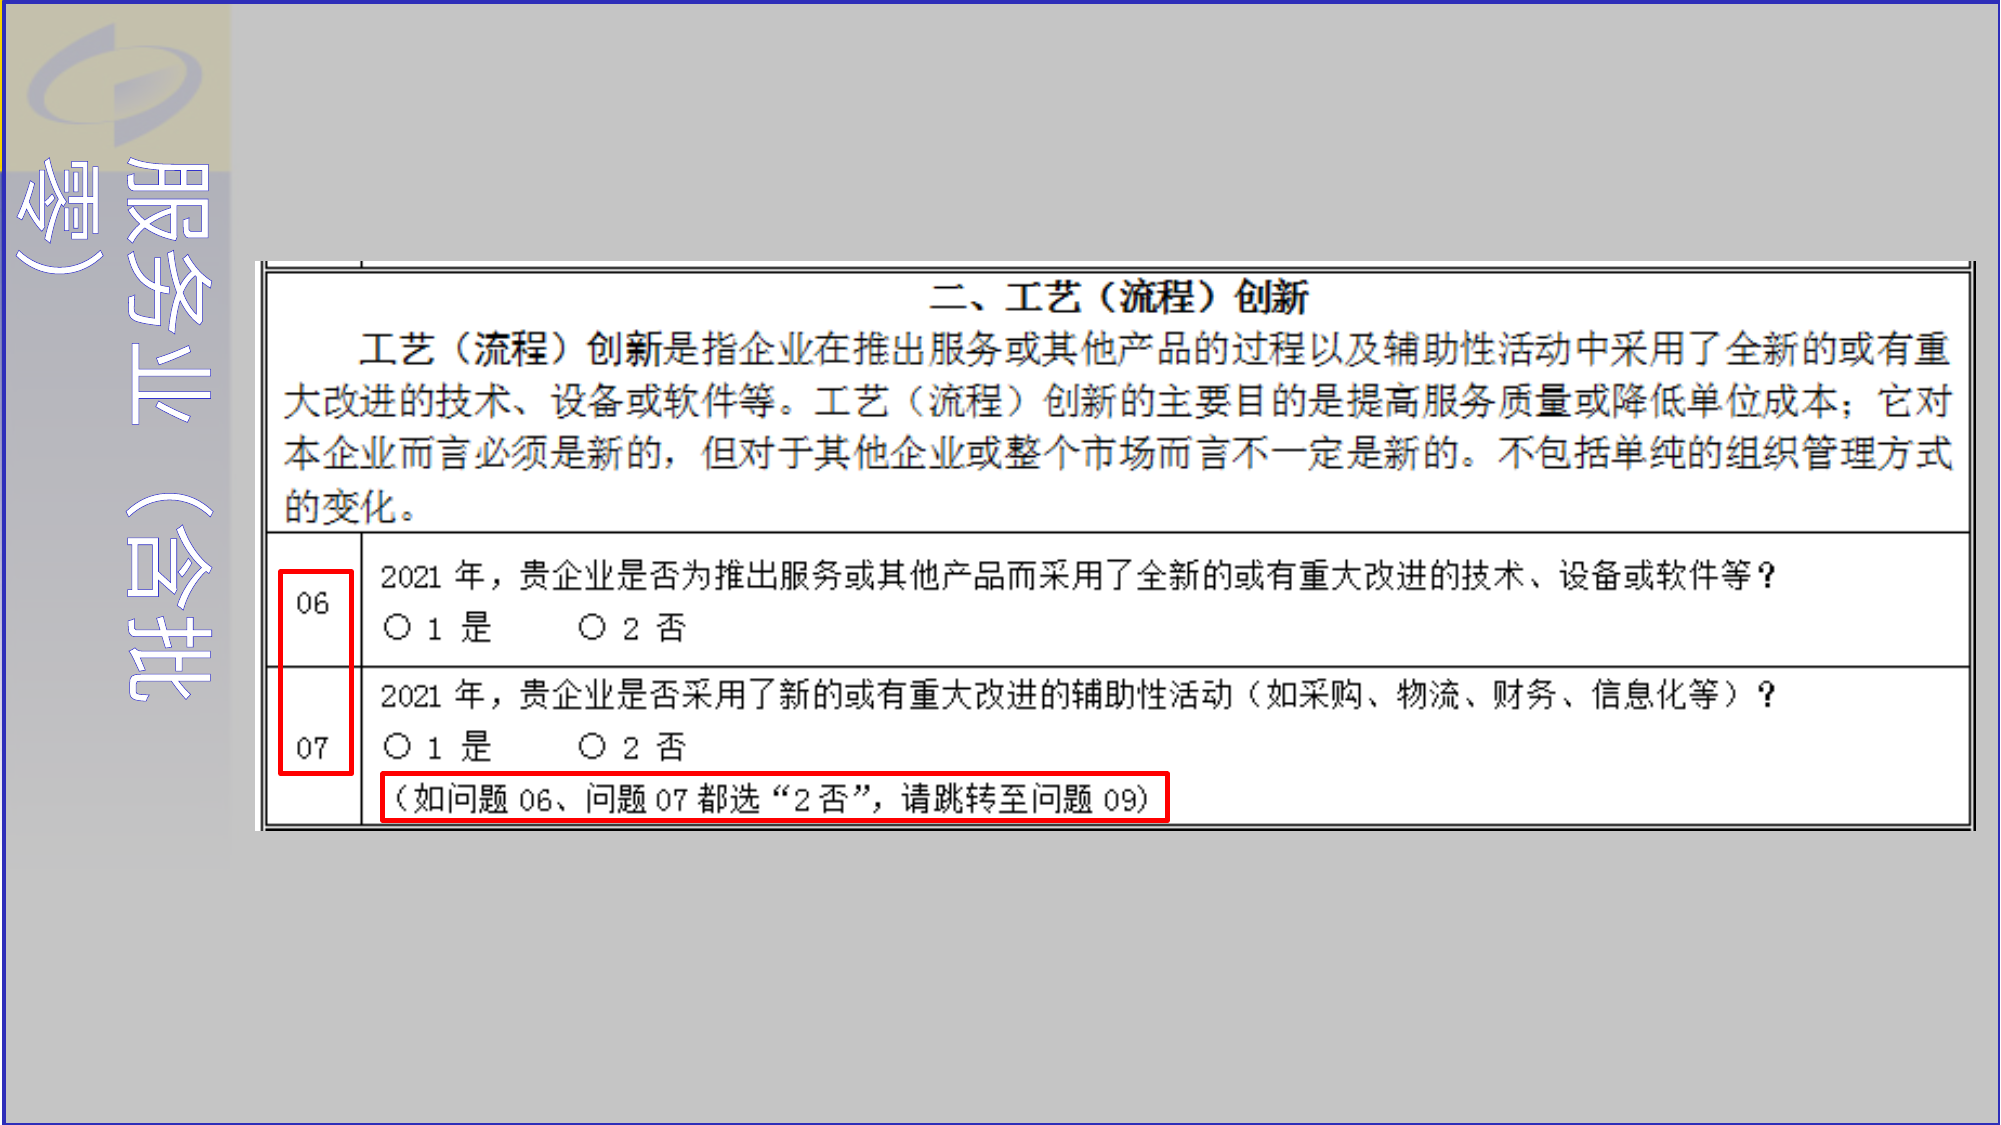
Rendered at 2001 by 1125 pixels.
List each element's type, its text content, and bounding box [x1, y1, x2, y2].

text_box 服务业（含批零） [92, 139, 234, 896]
text_box [2, 0, 2000, 1125]
picture [254, 260, 1977, 831]
